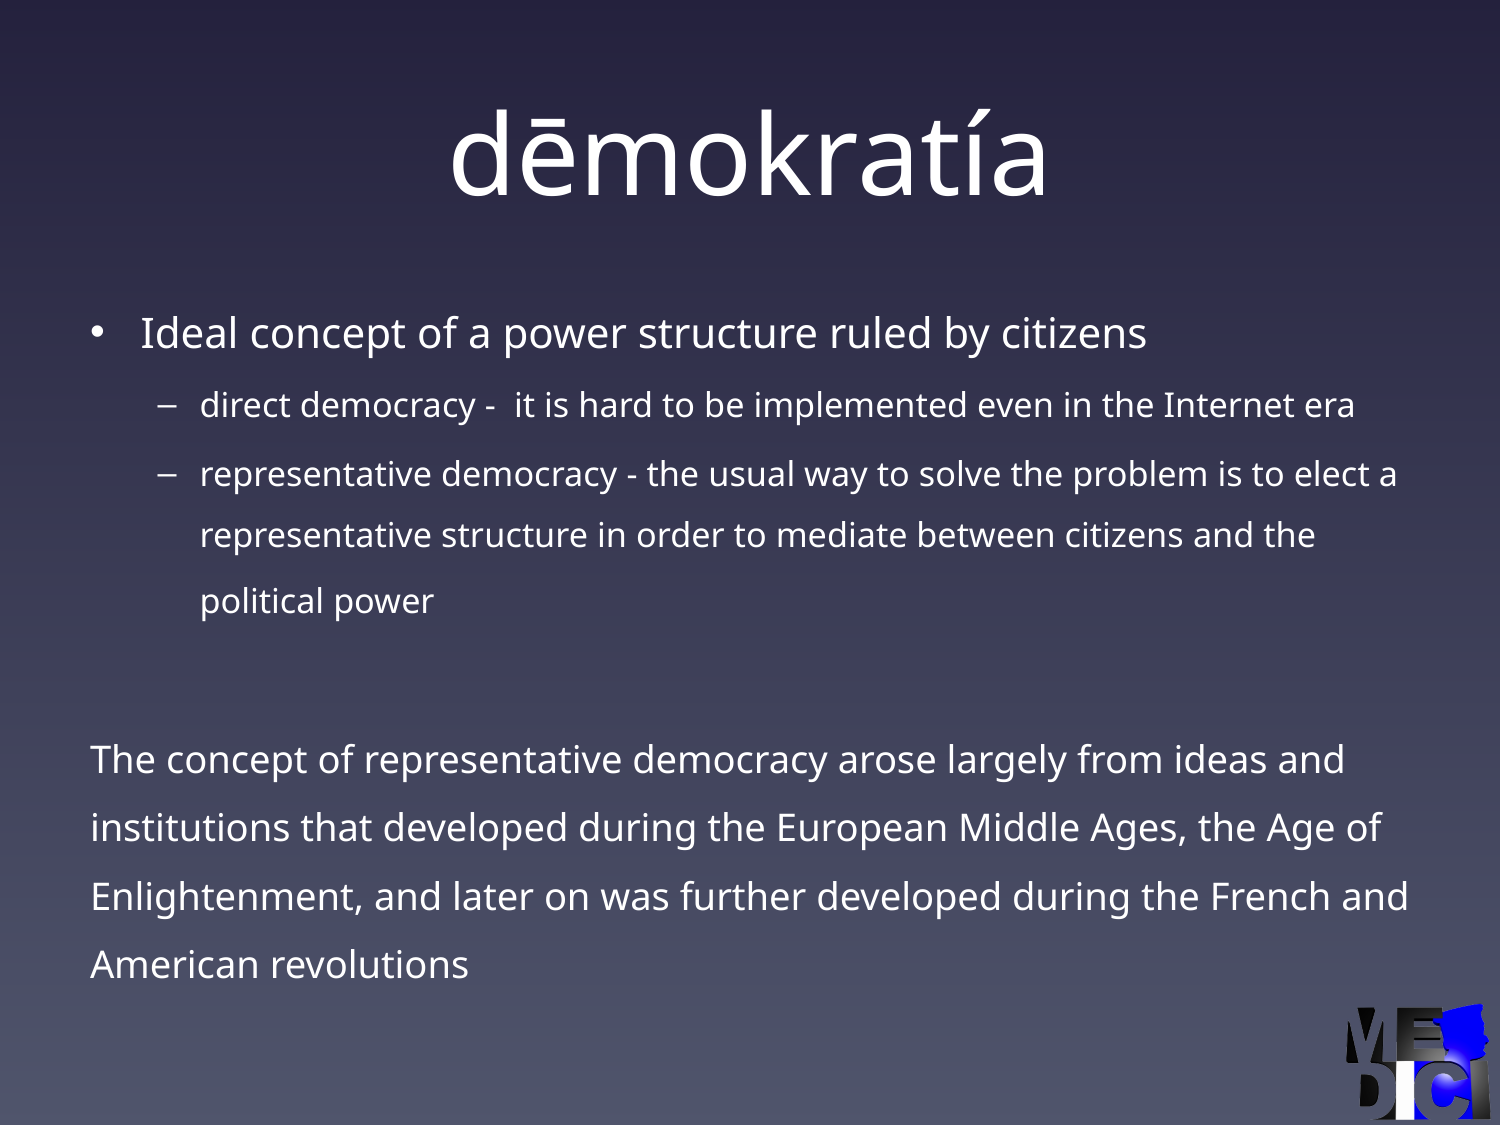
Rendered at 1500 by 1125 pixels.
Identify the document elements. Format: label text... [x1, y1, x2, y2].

list Ideal concept of a power structure ruled by citizens direct democracy - it is hard to be implemented even in the Internet era representative democracy - the usual way to solve the problem is to elect a representative structure in order to mediate between citizens and the political power The concept of representative democracy arose largely from ideas and institutions that developed during the European Middle Ages, the Age of Enlightenment, and later on was further developed during the French and American revolutions [75, 262, 1425, 1005]
title dēmokratía [75, 75, 1425, 262]
picture [1332, 999, 1500, 1125]
